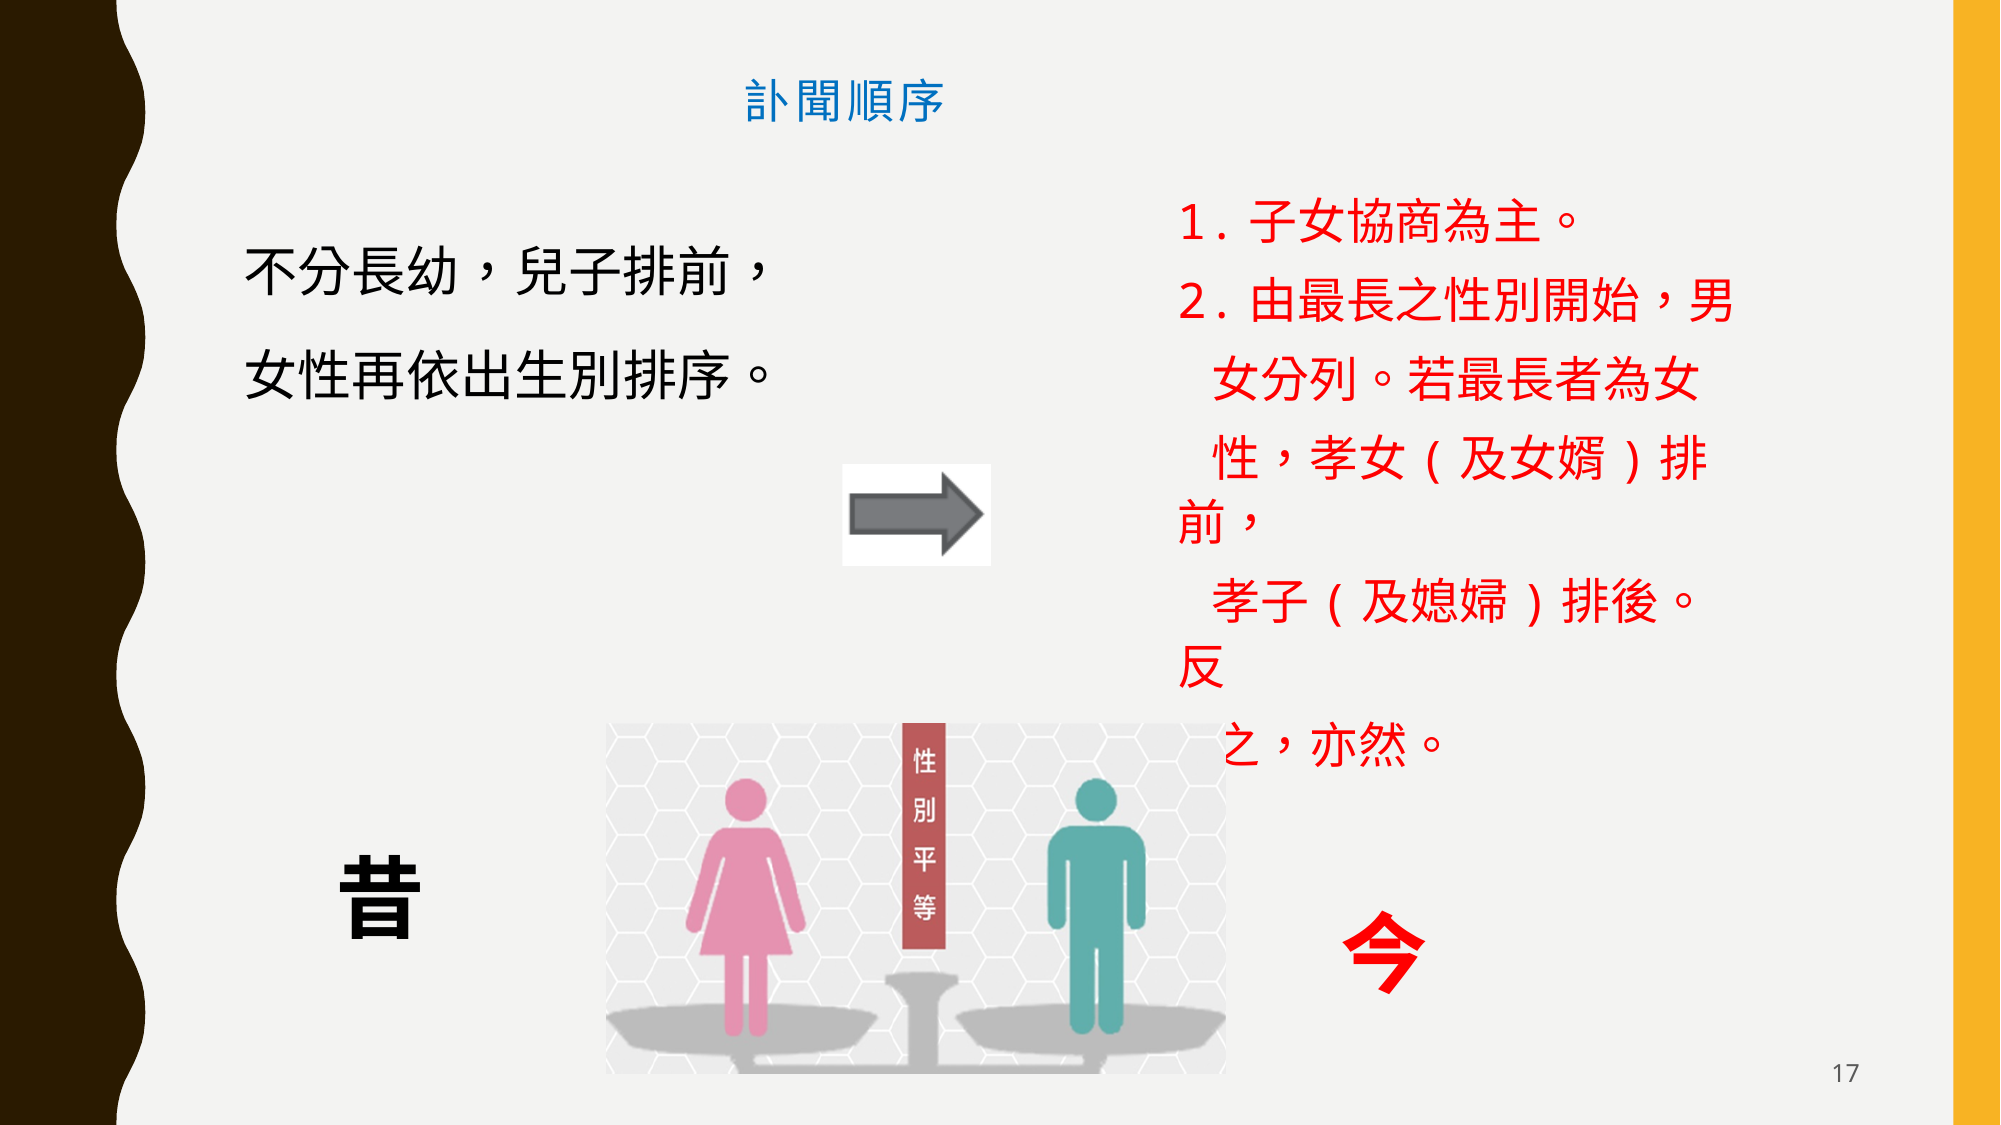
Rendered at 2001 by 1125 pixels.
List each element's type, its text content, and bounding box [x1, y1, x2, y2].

title 訃聞順序 [730, 70, 1210, 196]
list 1.子女協商為主。 2.由最長之性別開始，男 女分列。若最長者為女 性，孝女(及女婿)排前， 孝子(及媳婦)排後。反 之，亦然。 今 [1162, 176, 1756, 1037]
list 不分長幼，兒子排前，女性再依出生別排序。 昔 [228, 190, 747, 1074]
picture [606, 723, 1226, 1074]
slide_number 17 [1412, 1045, 1875, 1103]
picture [842, 464, 991, 566]
